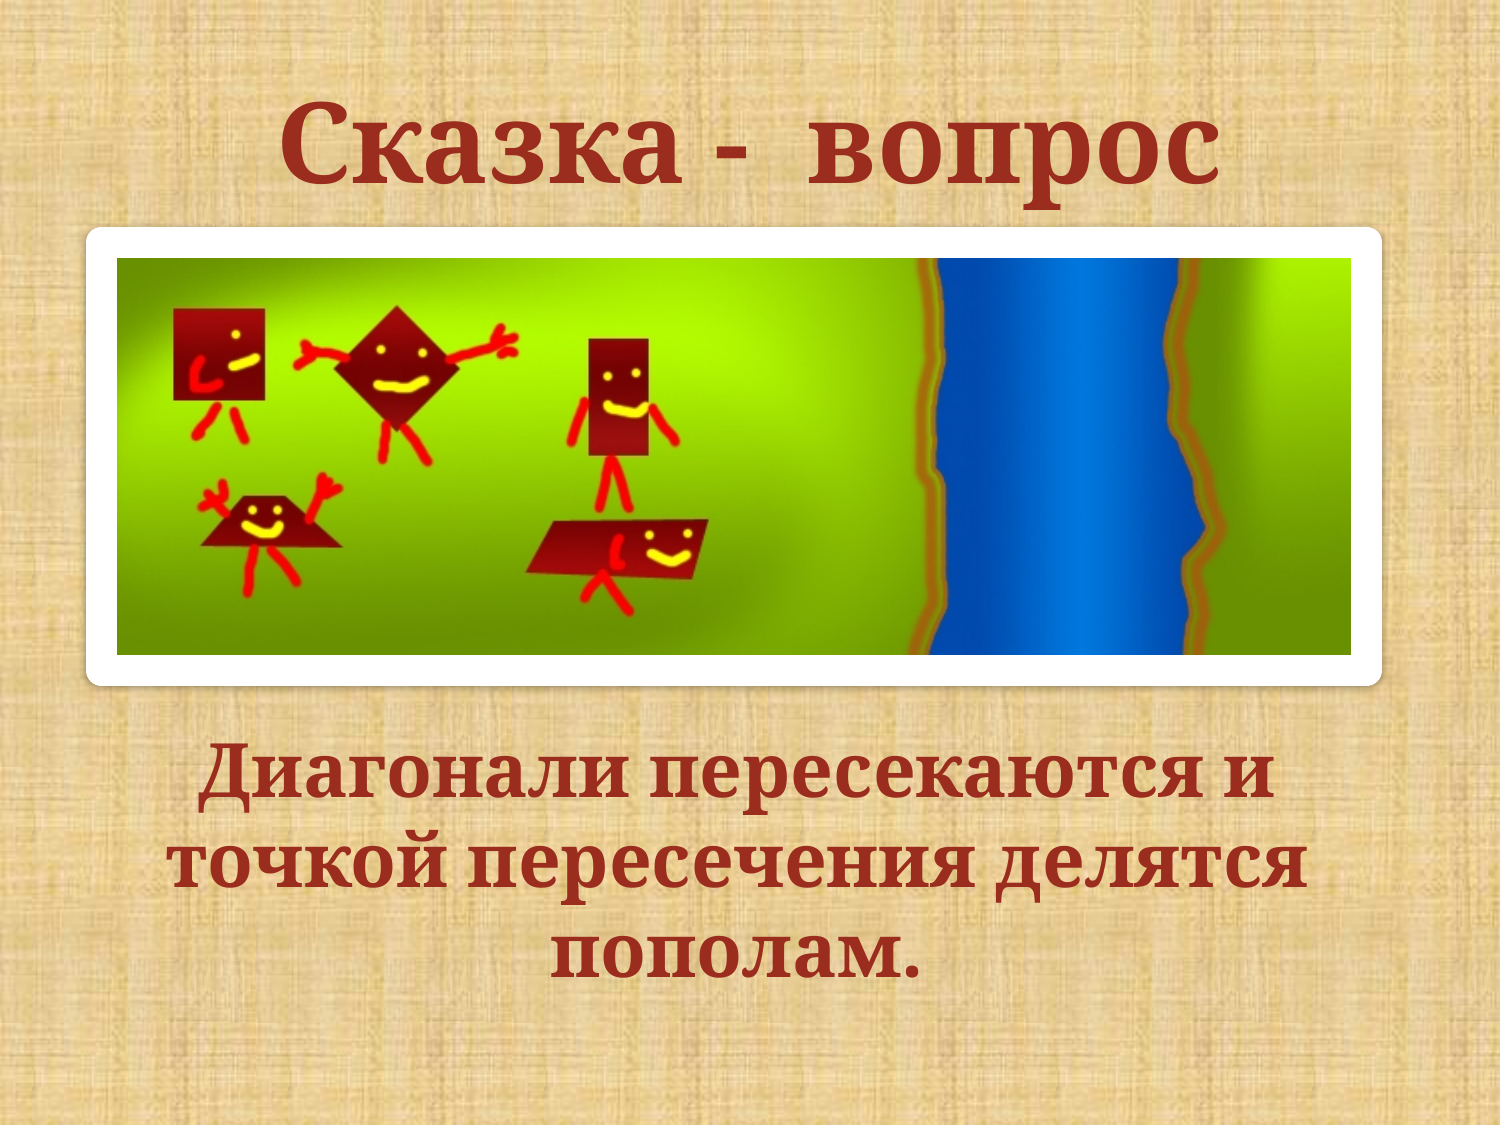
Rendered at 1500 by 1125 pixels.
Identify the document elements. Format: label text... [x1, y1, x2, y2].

title Сказка - вопрос [75, 45, 1425, 233]
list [116, 257, 1352, 655]
picture [0, 0, 1500, 1125]
text_box Диагонали пересекаются и точкой пересечения делятся пополам. [105, 714, 1370, 1000]
